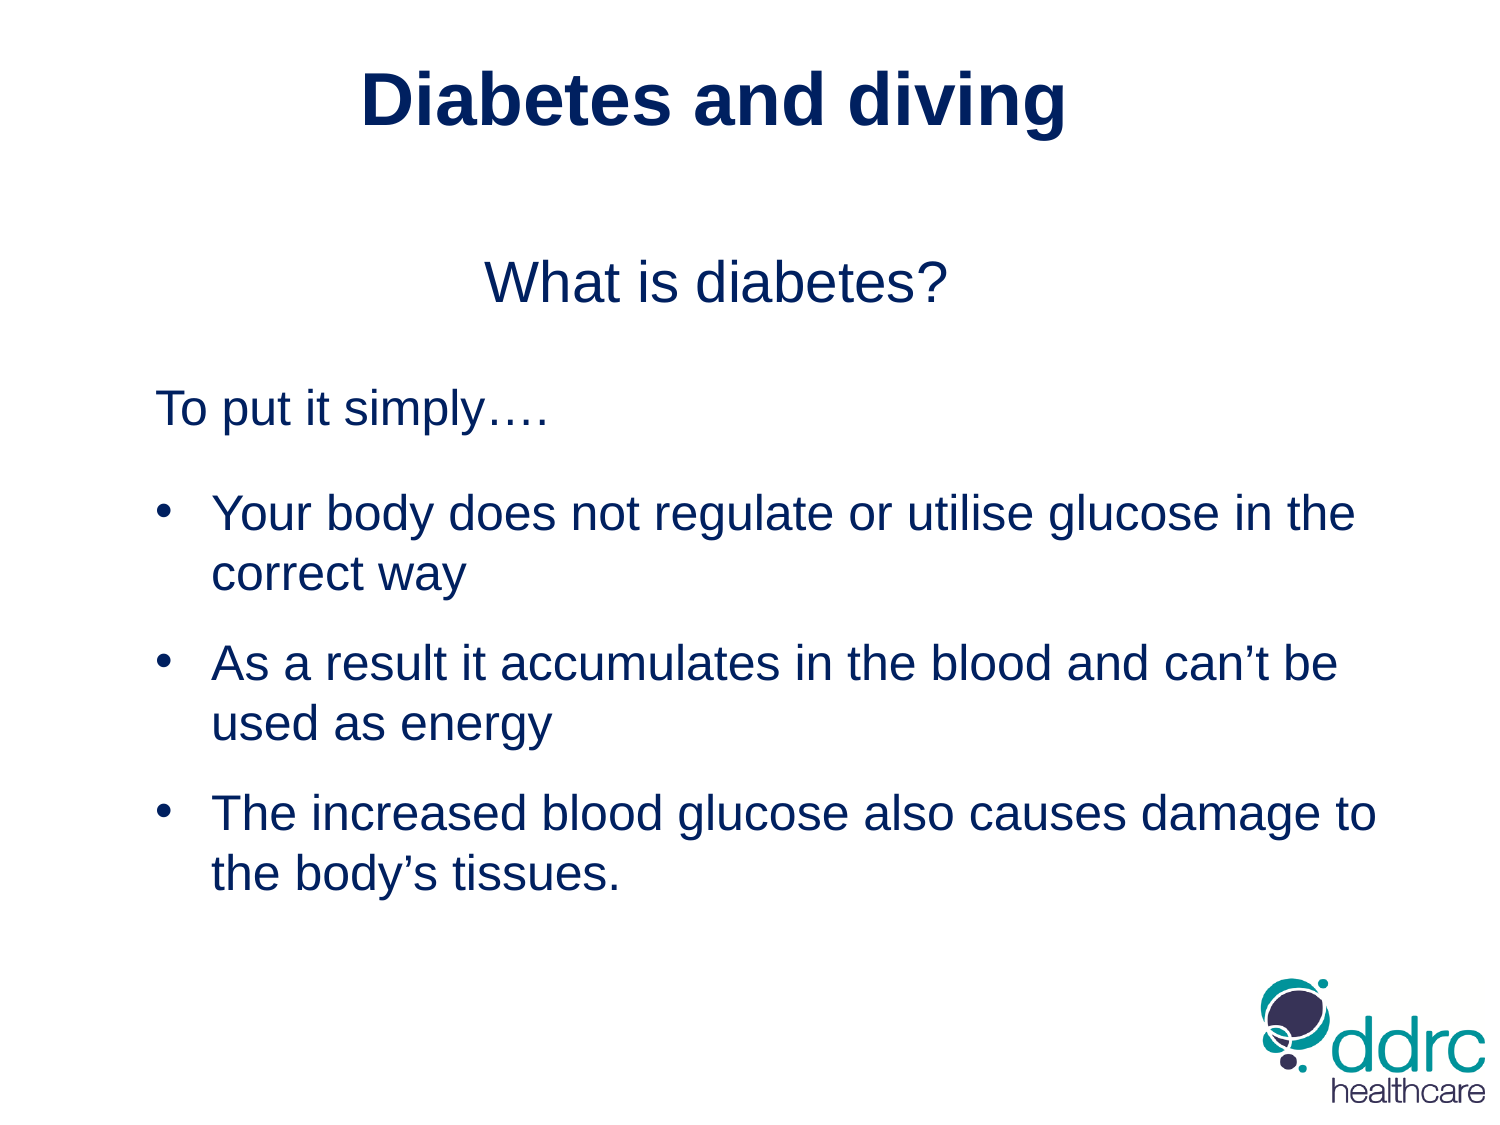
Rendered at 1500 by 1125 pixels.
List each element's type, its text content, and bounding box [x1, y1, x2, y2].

text_box What is diabetes? [477, 236, 957, 322]
text_box To put it simply…. Your body does not regulate or utilise glucose in the correct way As a result it accumulates in the blood and can’t be used as energy The increased blood glucose also causes damage to the body’s tissues. [147, 322, 1418, 908]
picture [1257, 975, 1485, 1103]
text_box Diabetes and diving [100, 42, 1329, 148]
